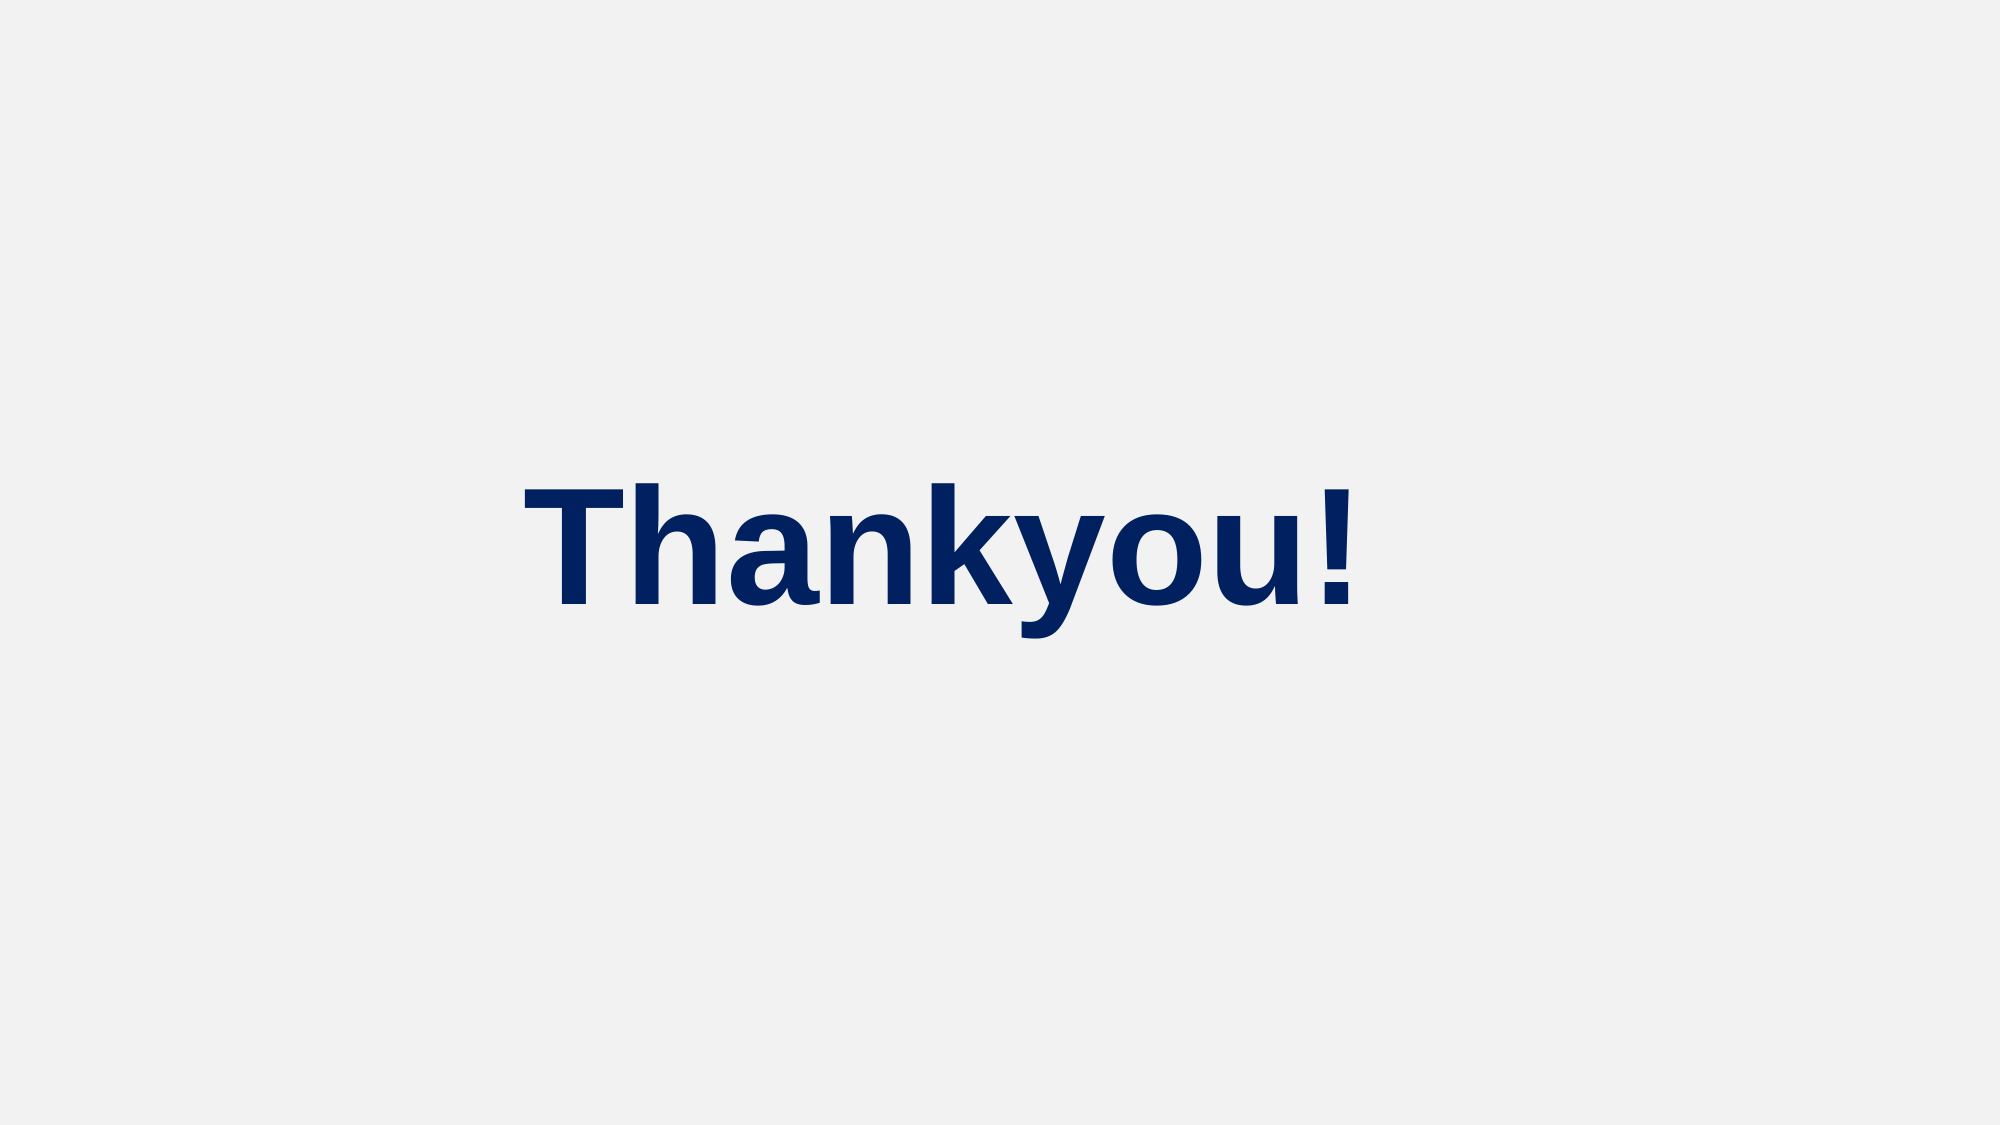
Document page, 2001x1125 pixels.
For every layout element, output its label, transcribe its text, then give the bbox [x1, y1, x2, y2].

text_box Thankyou! [508, 430, 1422, 646]
